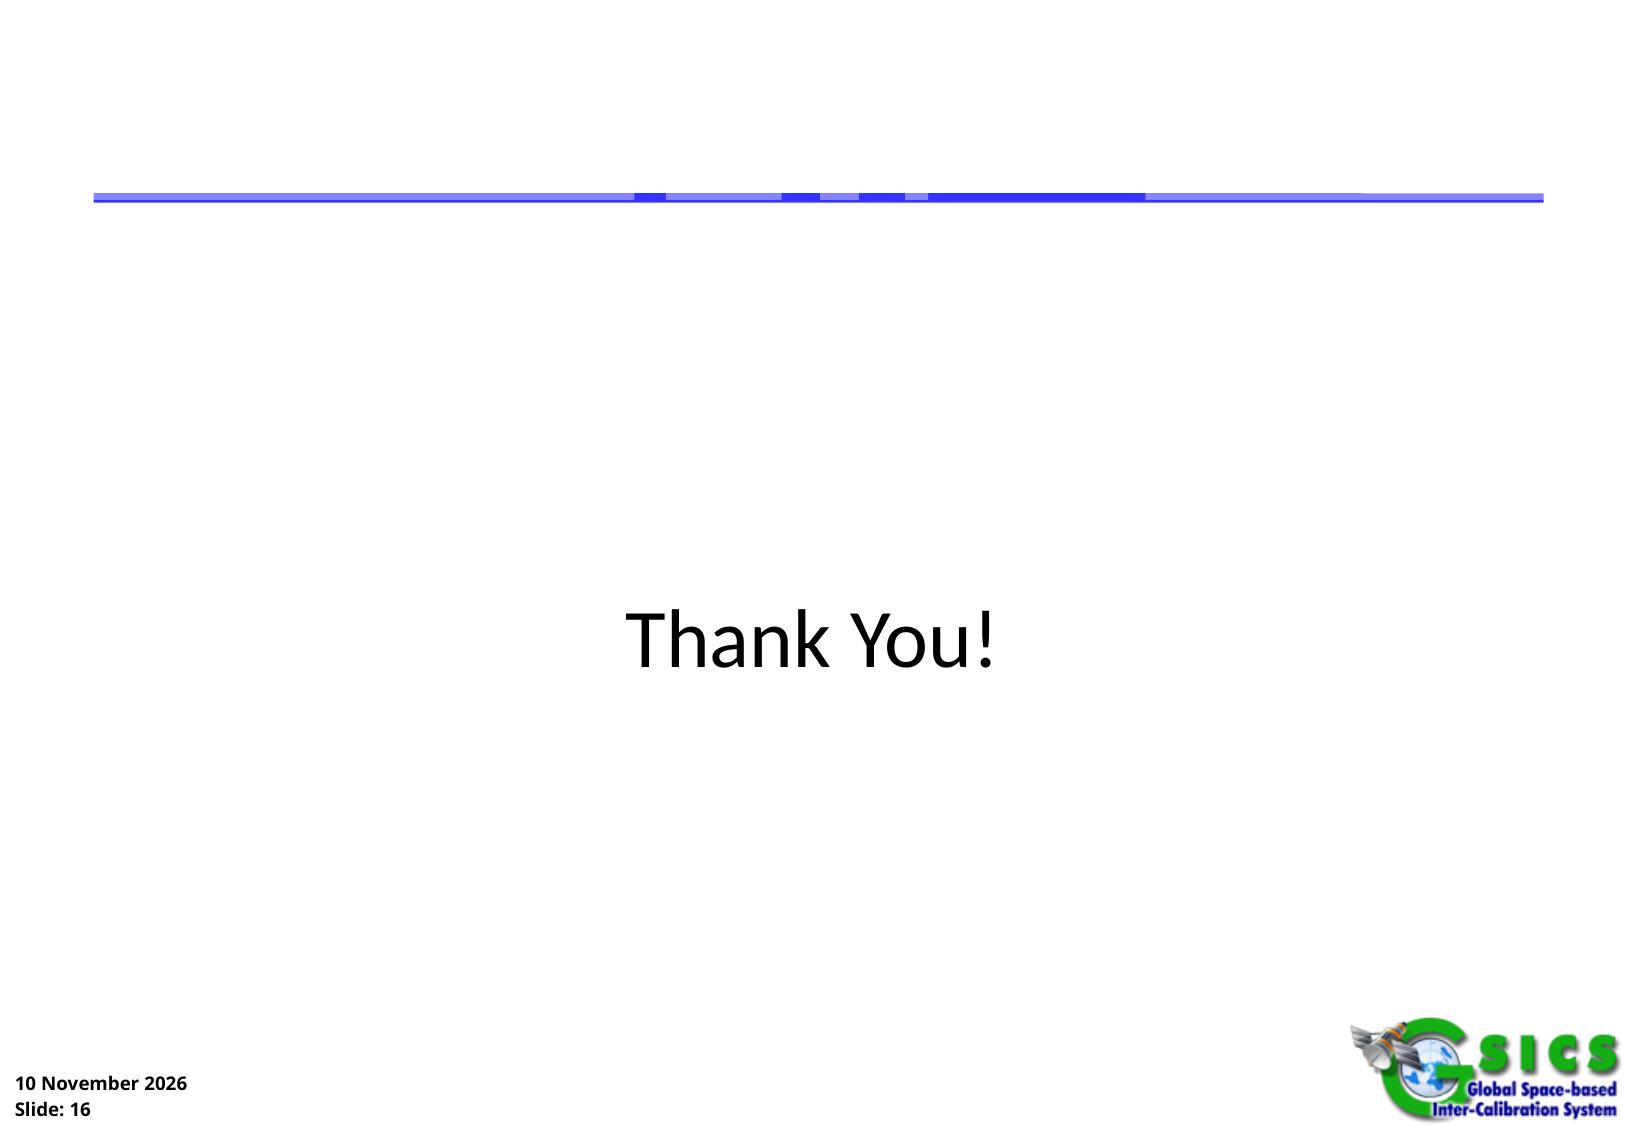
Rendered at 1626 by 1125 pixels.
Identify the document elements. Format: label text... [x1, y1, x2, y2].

picture [1343, 1010, 1625, 1125]
list Thank You! [80, 262, 1544, 1006]
